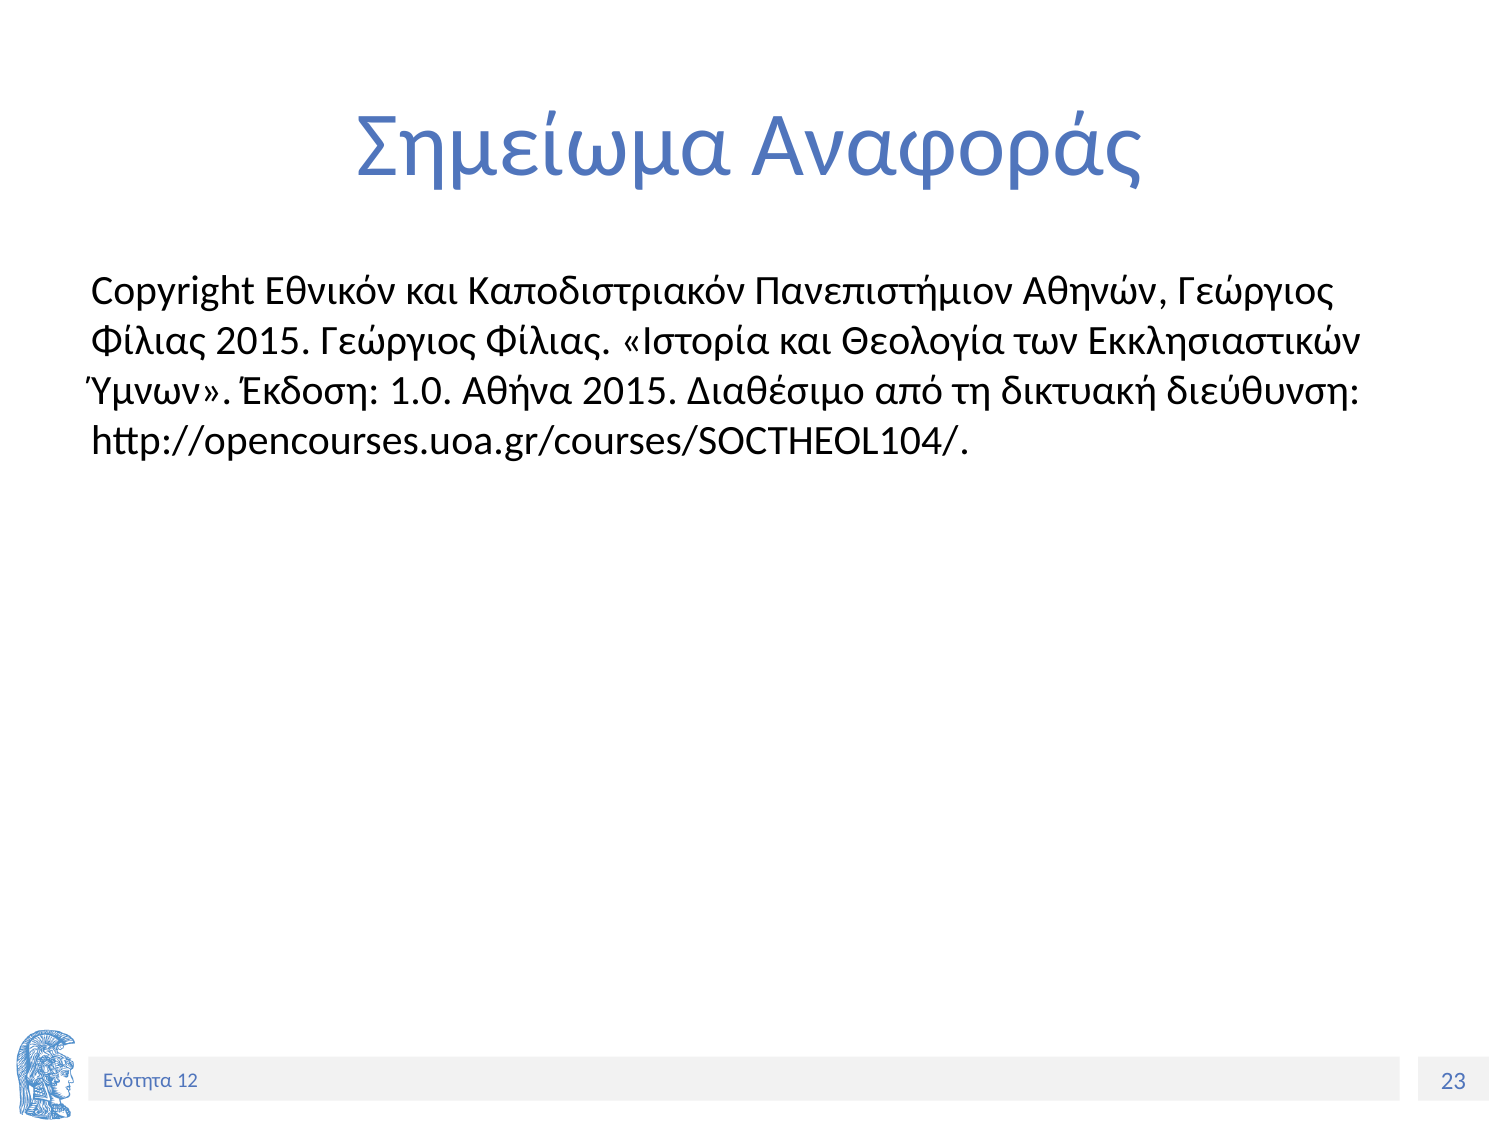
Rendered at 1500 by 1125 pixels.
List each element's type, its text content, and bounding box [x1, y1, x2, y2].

title Σημείωμα Αναφοράς [75, 45, 1425, 233]
list Copyright Εθνικόν και Καποδιστριακόν Πανεπιστήμιον Αθηνών, Γεώργιος Φίλιας 2015. Γεώργιος Φίλιας. «Ιστορία και Θεολογία των Εκκλησιαστικών Ύμνων». Έκδοση: 1.0. Αθήνα 2015. Διαθέσιμο από τη δικτυακή διεύθυνση: http://opencourses.uoa.gr/courses/SOCTHEOL104/. [76, 255, 1427, 998]
picture [9, 1026, 81, 1120]
